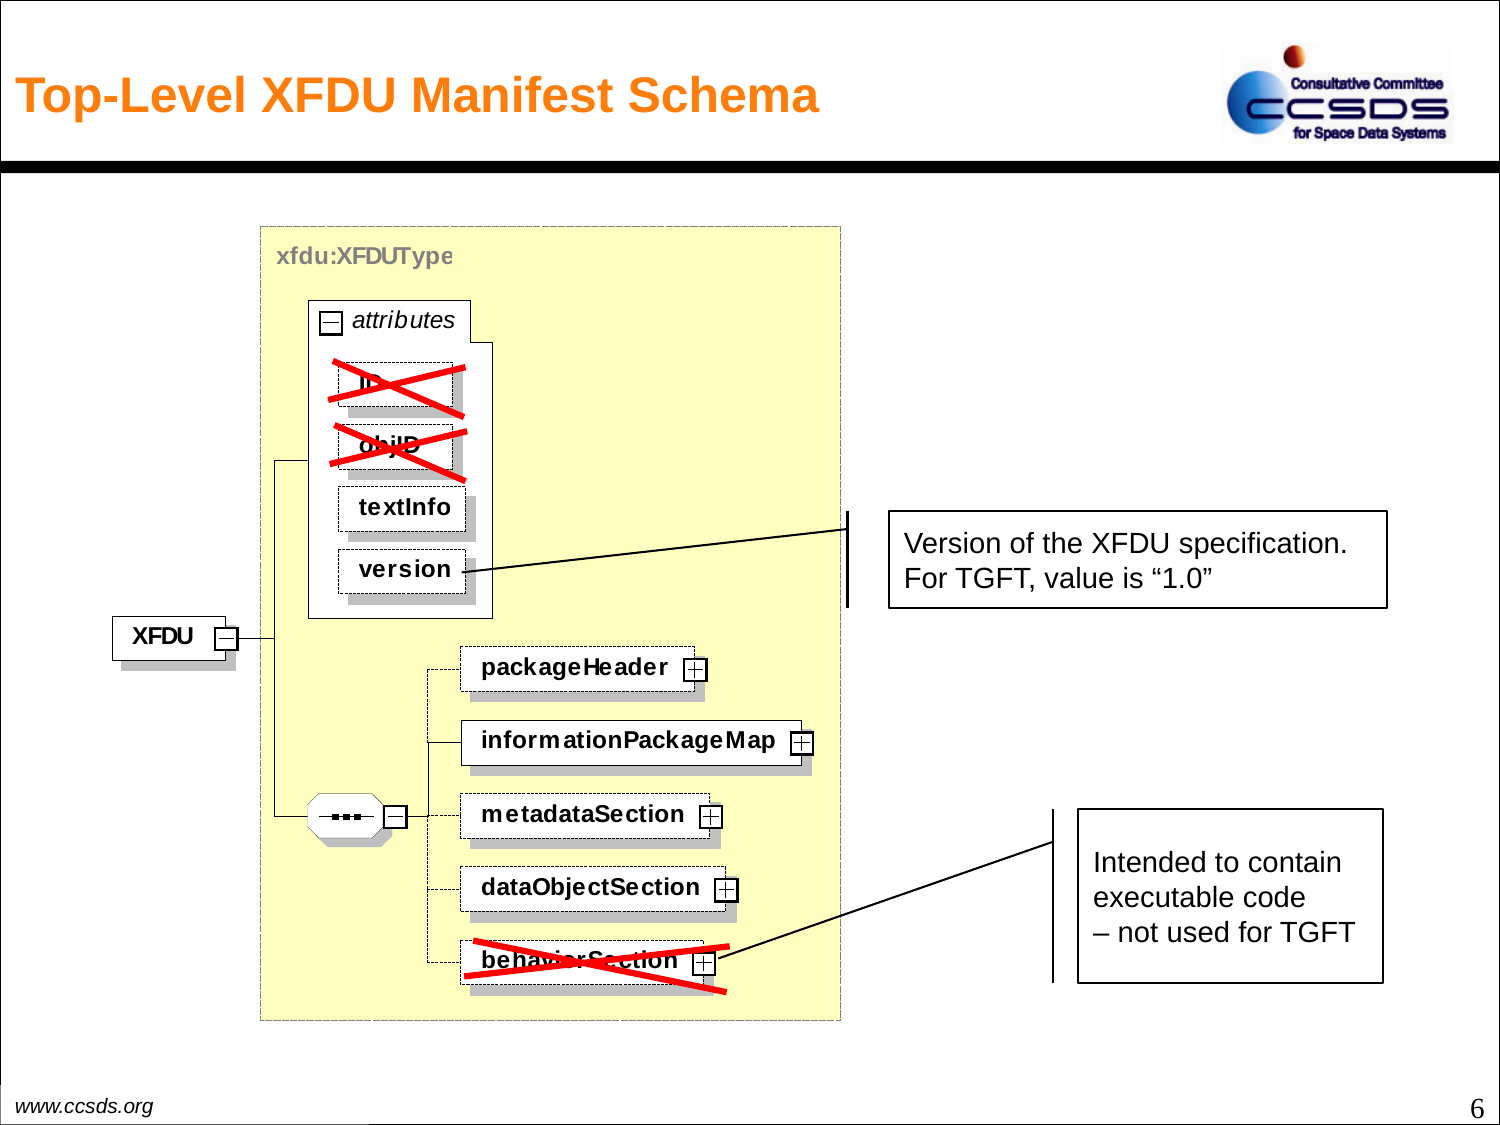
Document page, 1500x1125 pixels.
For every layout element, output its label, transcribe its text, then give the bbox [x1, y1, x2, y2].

text_box Intended to contain executable code – not used for TGFT [1078, 809, 1383, 983]
text_box Version of the XFDU specification. For TGFT, value is “1.0” [889, 510, 1388, 608]
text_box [463, 940, 730, 993]
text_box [329, 424, 468, 482]
picture [1222, 42, 1454, 145]
slide_number 6 [1149, 1082, 1500, 1125]
picture [89, 215, 877, 1043]
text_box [327, 360, 466, 418]
title Top-Level XFDU Manifest Schema [0, 42, 1149, 143]
